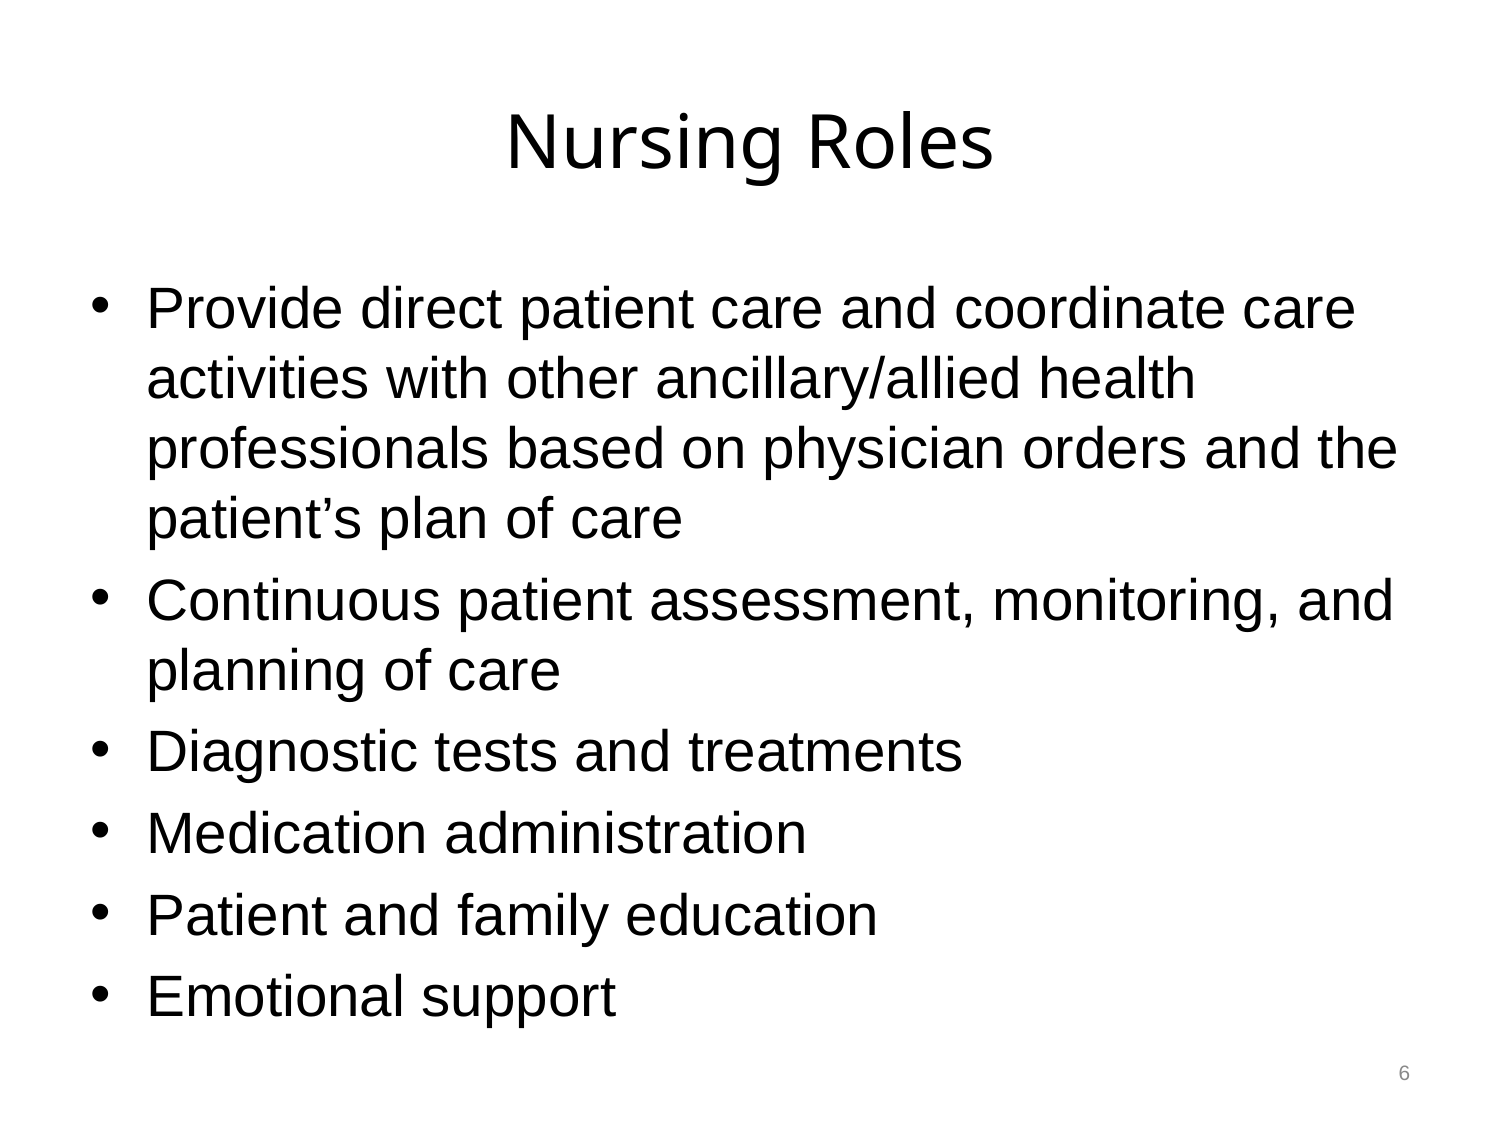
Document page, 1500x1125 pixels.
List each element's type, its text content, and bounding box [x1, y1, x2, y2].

list Provide direct patient care and coordinate care activities with other ancillary/allied health professionals based on physician orders and the patient’s plan of care Continuous patient assessment, monitoring, and planning of care Diagnostic tests and treatments Medication administration Patient and family education Emotional support [75, 262, 1425, 1048]
slide_number 6 [1341, 1027, 1425, 1118]
title Nursing Roles [75, 45, 1425, 233]
